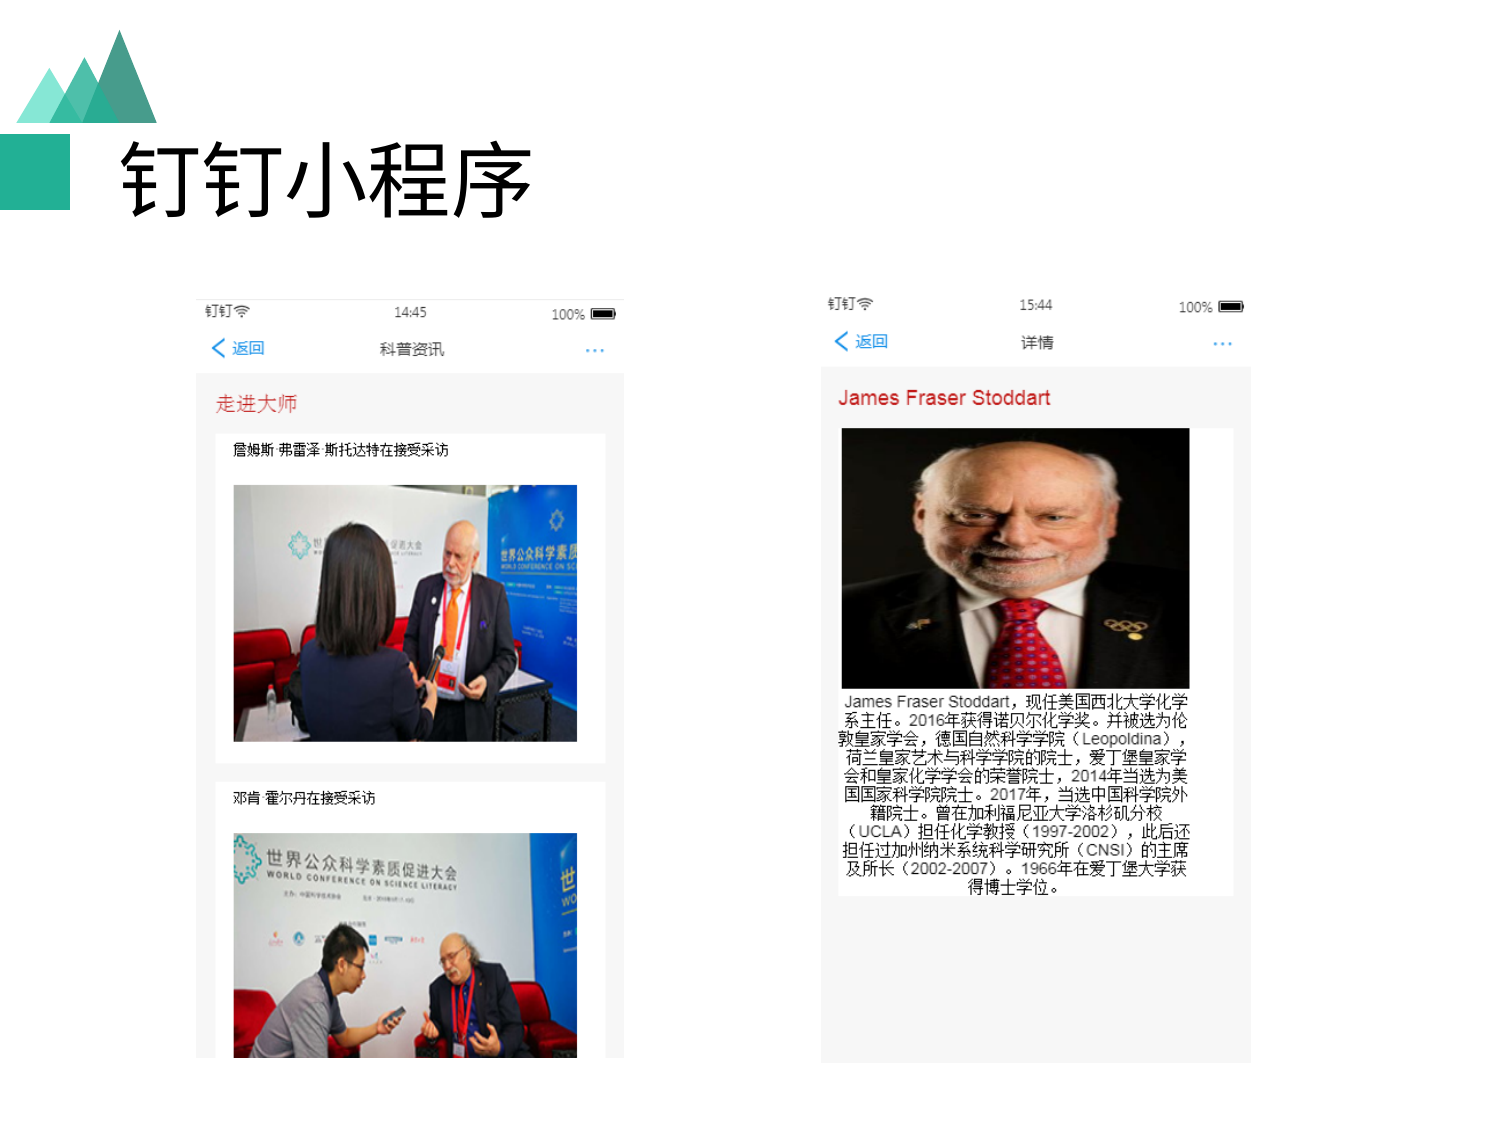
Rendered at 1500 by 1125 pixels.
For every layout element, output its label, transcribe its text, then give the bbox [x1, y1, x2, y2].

title 钉钉小程序 [103, 59, 1398, 278]
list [821, 295, 1251, 1063]
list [196, 299, 624, 1059]
